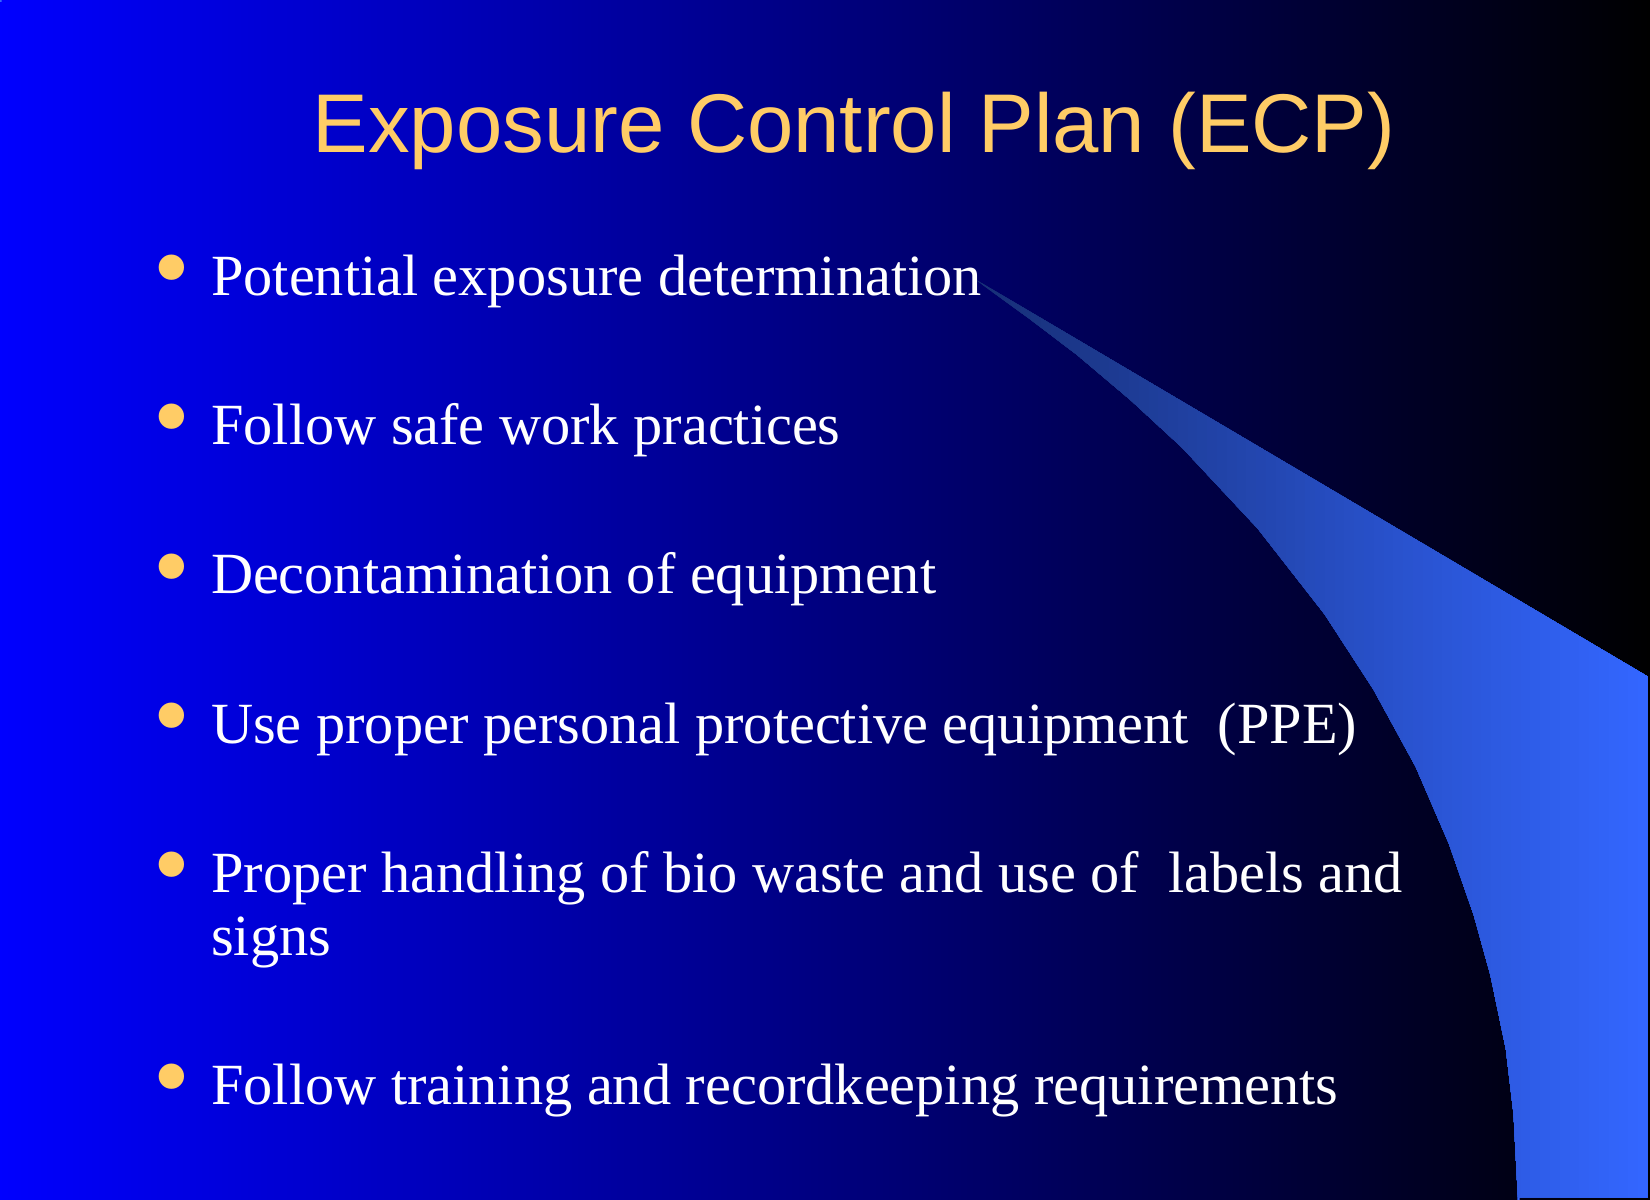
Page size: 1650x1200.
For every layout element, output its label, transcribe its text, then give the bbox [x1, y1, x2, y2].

list Potential exposure determination Follow safe work practices Decontamination of equipment Use proper personal protective equipment (PPE) Proper handling of bio waste and use of labels and signs Follow training and recordkeeping requirements [125, 237, 1528, 1163]
title Exposure Control Plan (ECP) [125, 24, 1584, 213]
